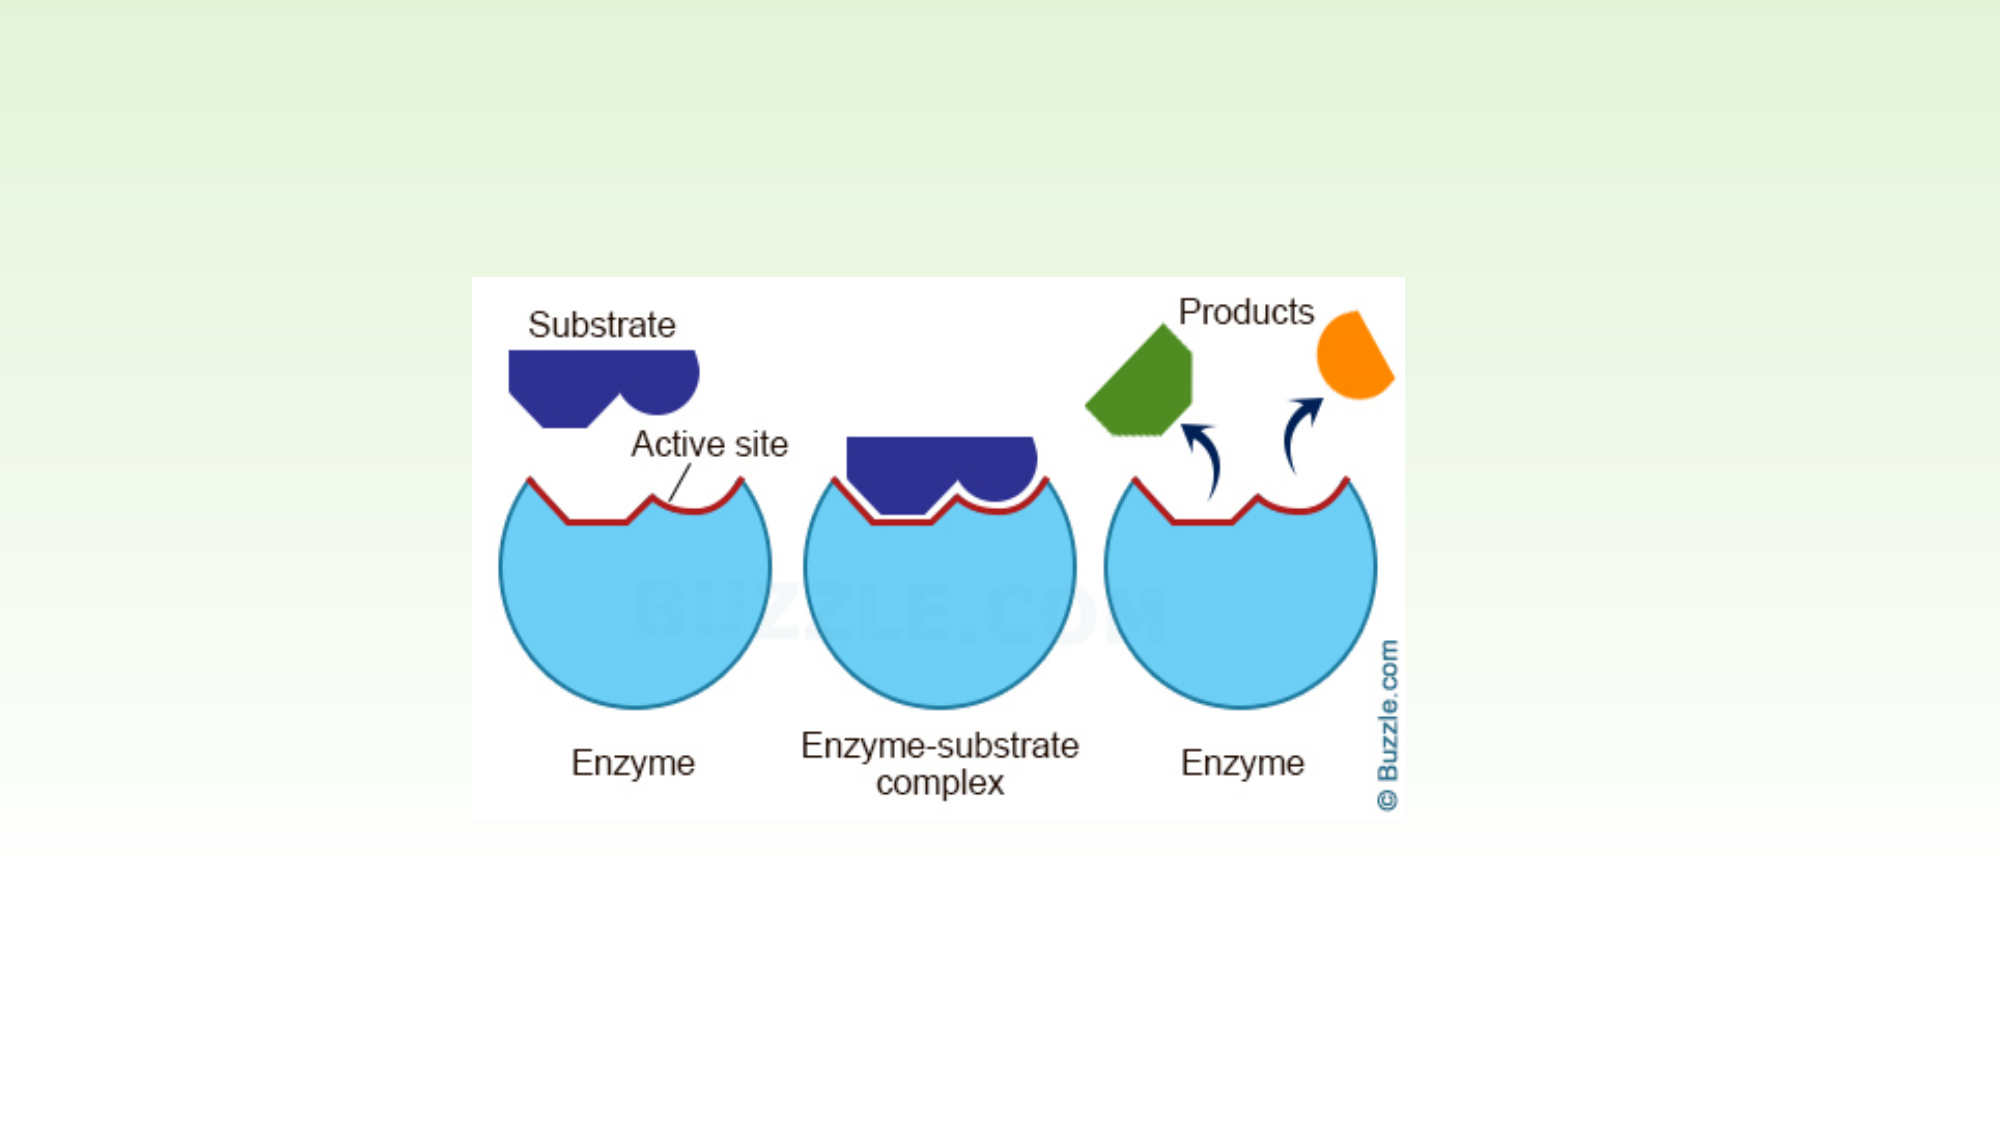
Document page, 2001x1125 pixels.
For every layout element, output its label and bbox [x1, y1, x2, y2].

picture [472, 276, 1405, 819]
